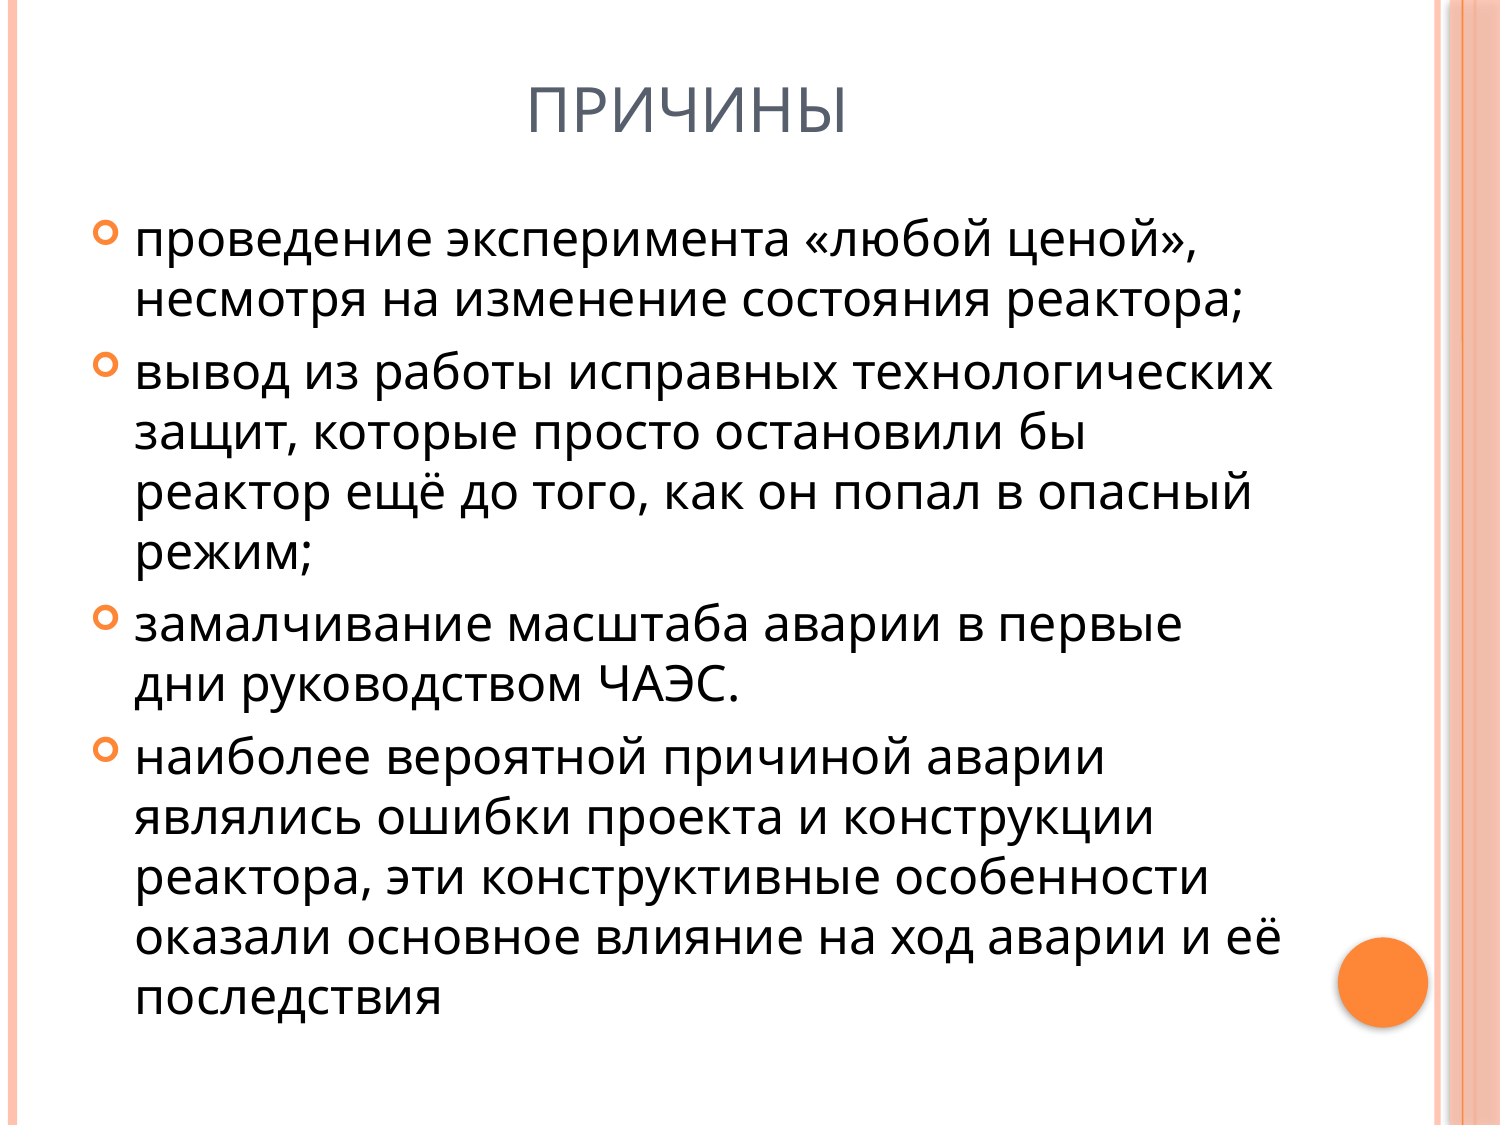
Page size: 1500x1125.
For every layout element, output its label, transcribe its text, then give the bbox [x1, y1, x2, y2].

list проведение эксперимента «любой ценой», несмотря на изменение состояния реактора; вывод из работы исправных технологических защит, которые просто остановили бы реактор ещё до того, как он попал в опасный режим; замалчивание масштаба аварии в первые дни руководством ЧАЭС. наиболее вероятной причиной аварии являлись ошибки проекта и конструкции реактора, эти конструктивные особенности оказали основное влияние на ход аварии и её последствия [74, 198, 1301, 1063]
title Причины [75, 45, 1300, 153]
